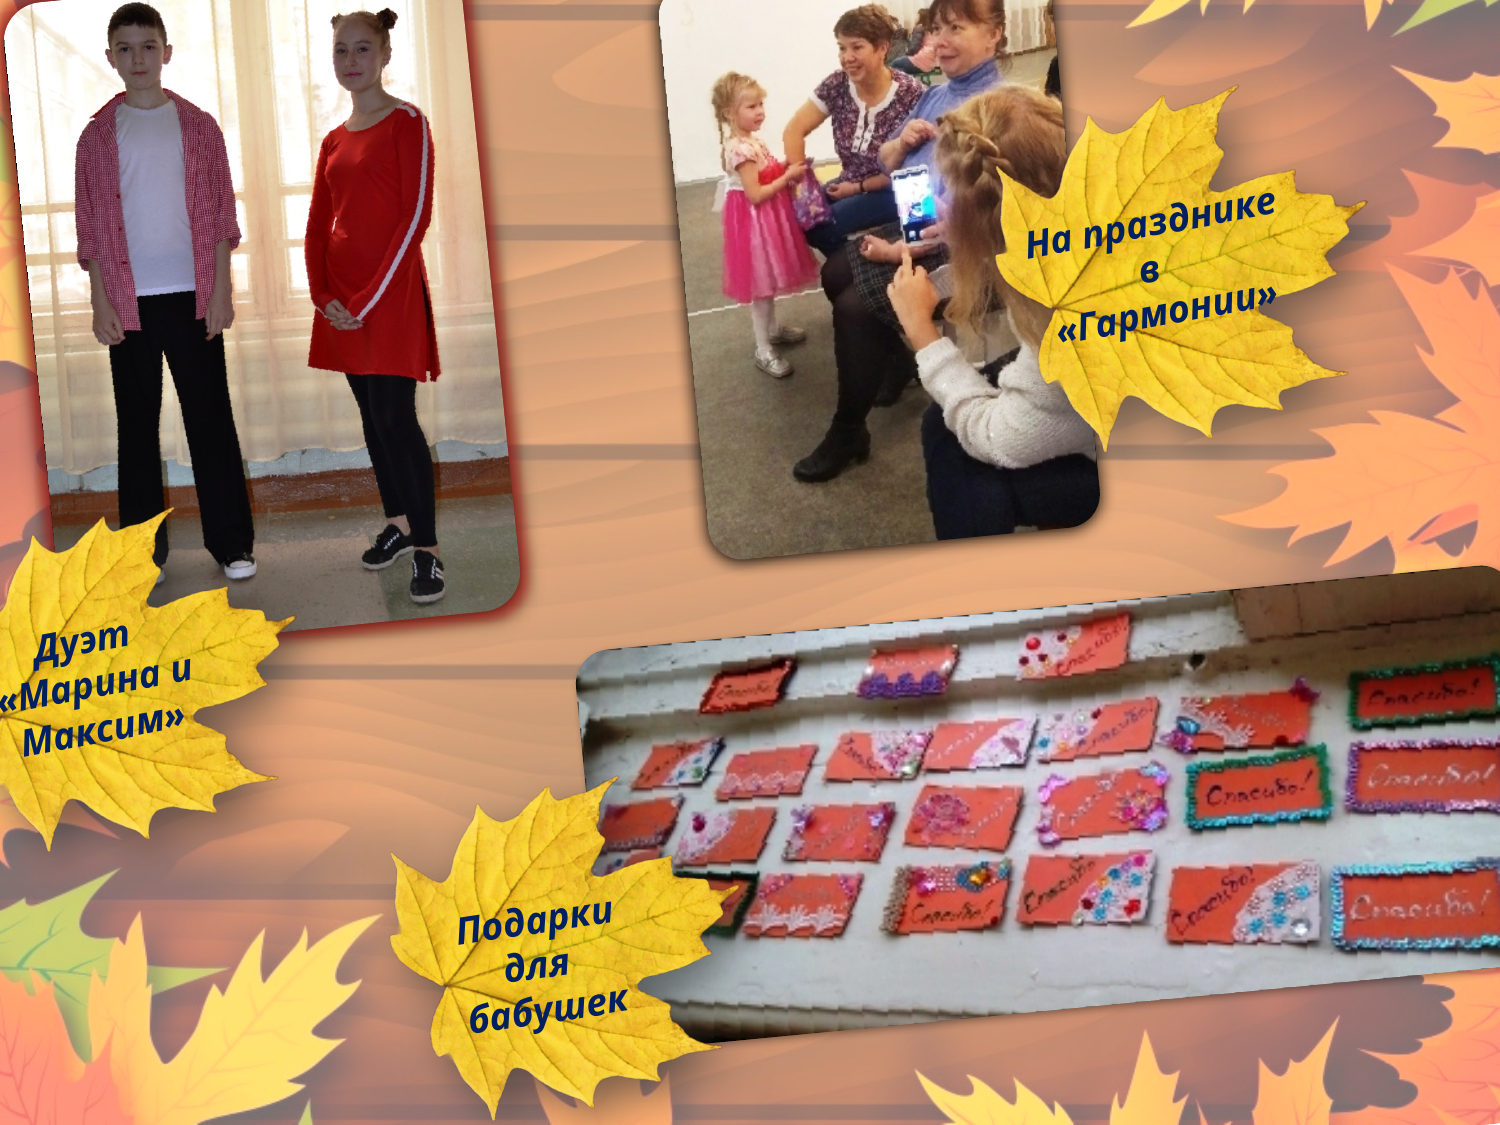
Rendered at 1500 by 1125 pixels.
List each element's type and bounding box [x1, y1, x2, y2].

text_box [0, 514, 305, 843]
picture [0, 0, 1500, 1125]
text_box [369, 783, 749, 1111]
